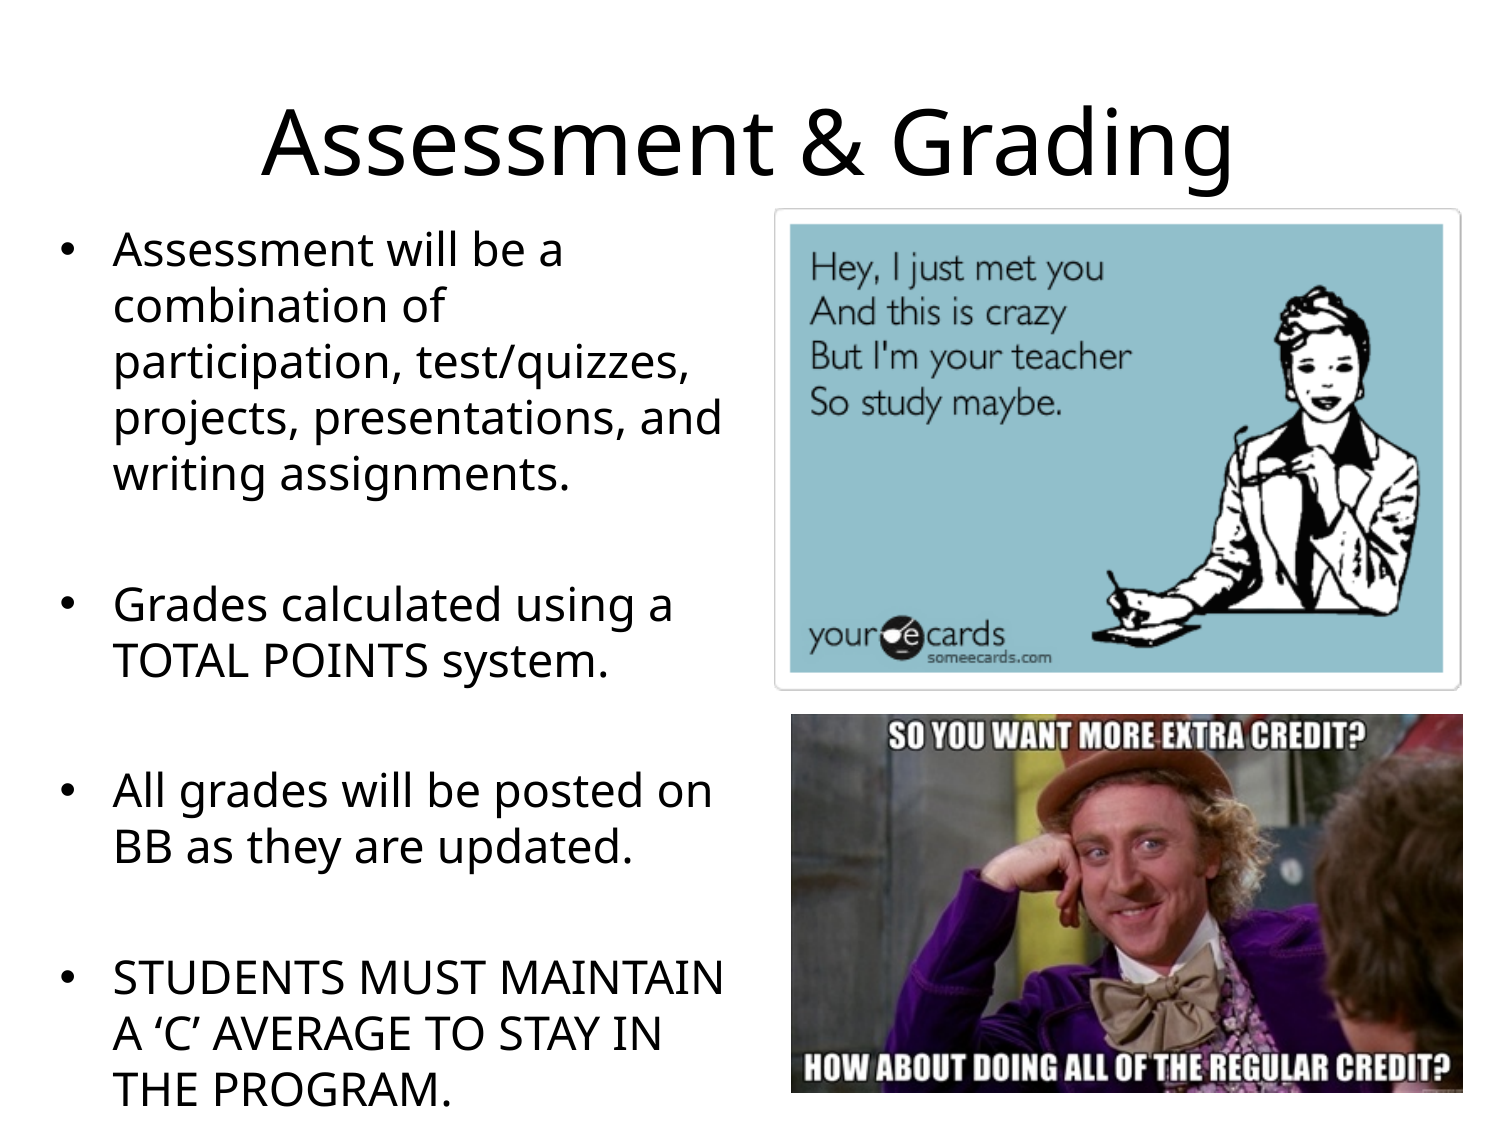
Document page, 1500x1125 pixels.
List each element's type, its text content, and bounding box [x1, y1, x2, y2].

picture [773, 208, 1463, 691]
list Assessment will be a combination of participation, test/quizzes, projects, presentations, and writing assignments. Grades calculated using a TOTAL POINTS system. All grades will be posted on BB as they are updated. STUDENTS MUST MAINTAIN A ‘C’ AVERAGE TO STAY IN THE PROGRAM. [44, 212, 750, 1125]
picture [790, 714, 1463, 1093]
title Assessment & Grading [75, 45, 1425, 233]
